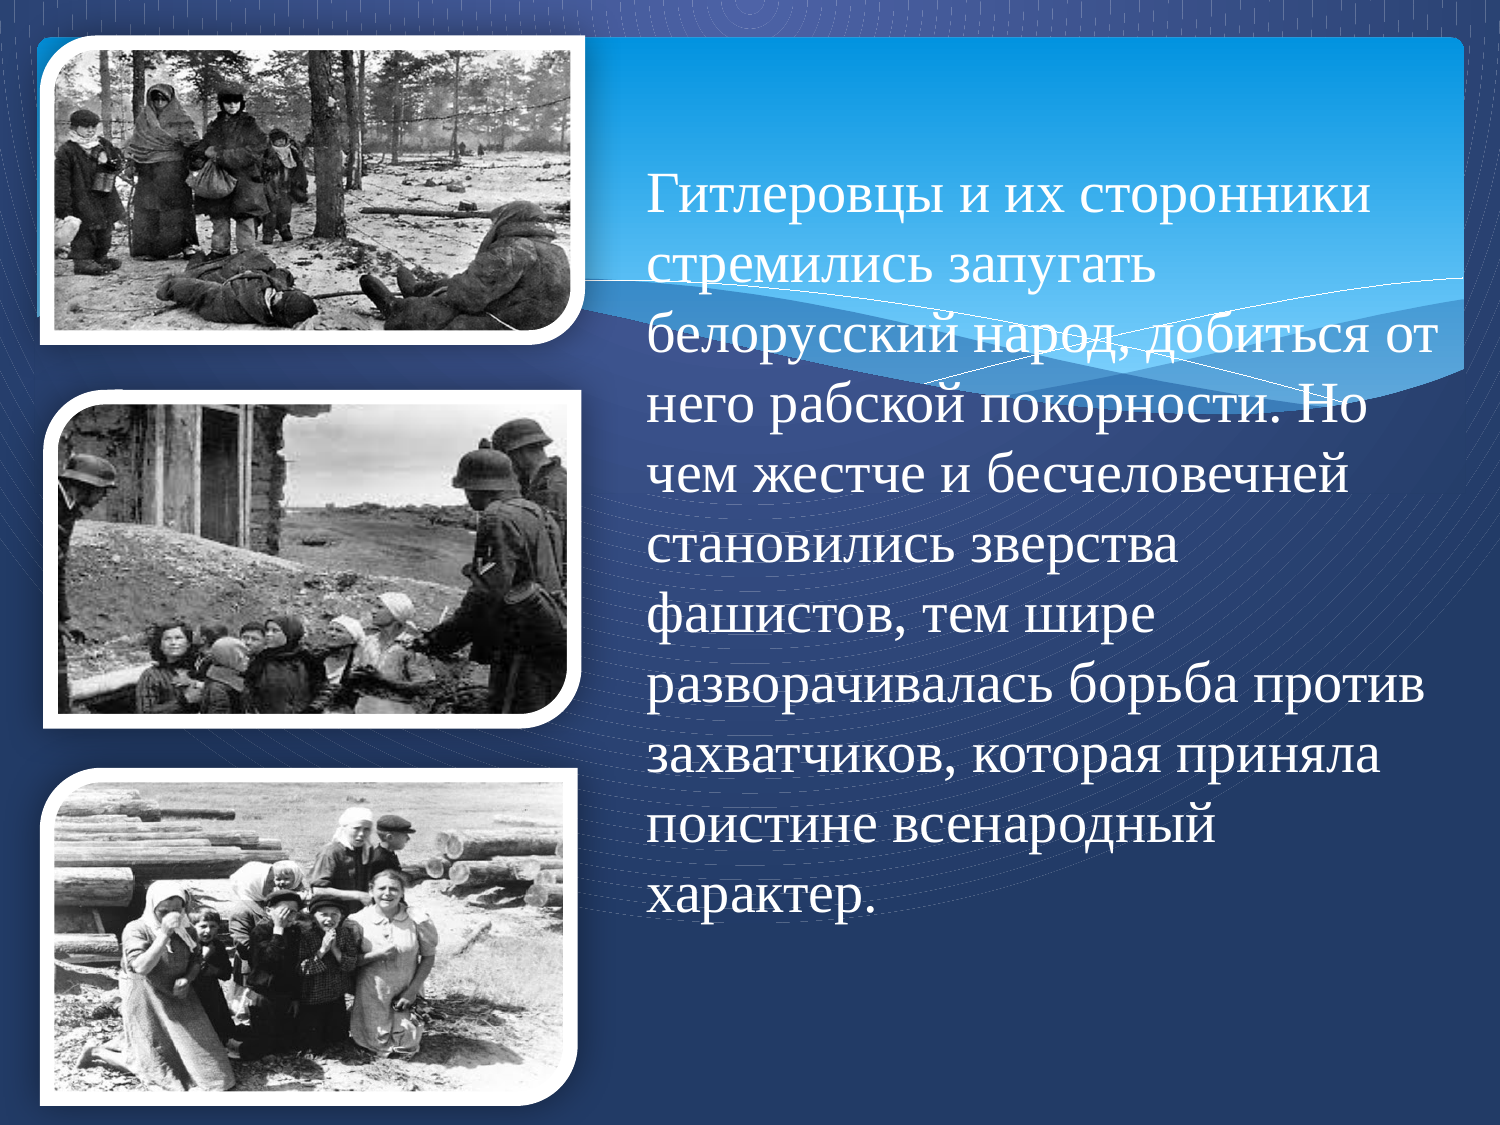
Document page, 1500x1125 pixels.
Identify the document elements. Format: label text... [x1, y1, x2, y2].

picture [46, 774, 571, 1099]
title Гитлеровцы и их сторонники стремились запугать белорусский народ, добиться от него рабской покорности. Но чем жестче и бесчеловечней становились зверства фашистов, тем шире разворачивалась борьба против захватчиков, которая приняла поистине всенародный характер. [631, 54, 1459, 1094]
picture [46, 42, 578, 338]
picture [50, 396, 575, 722]
